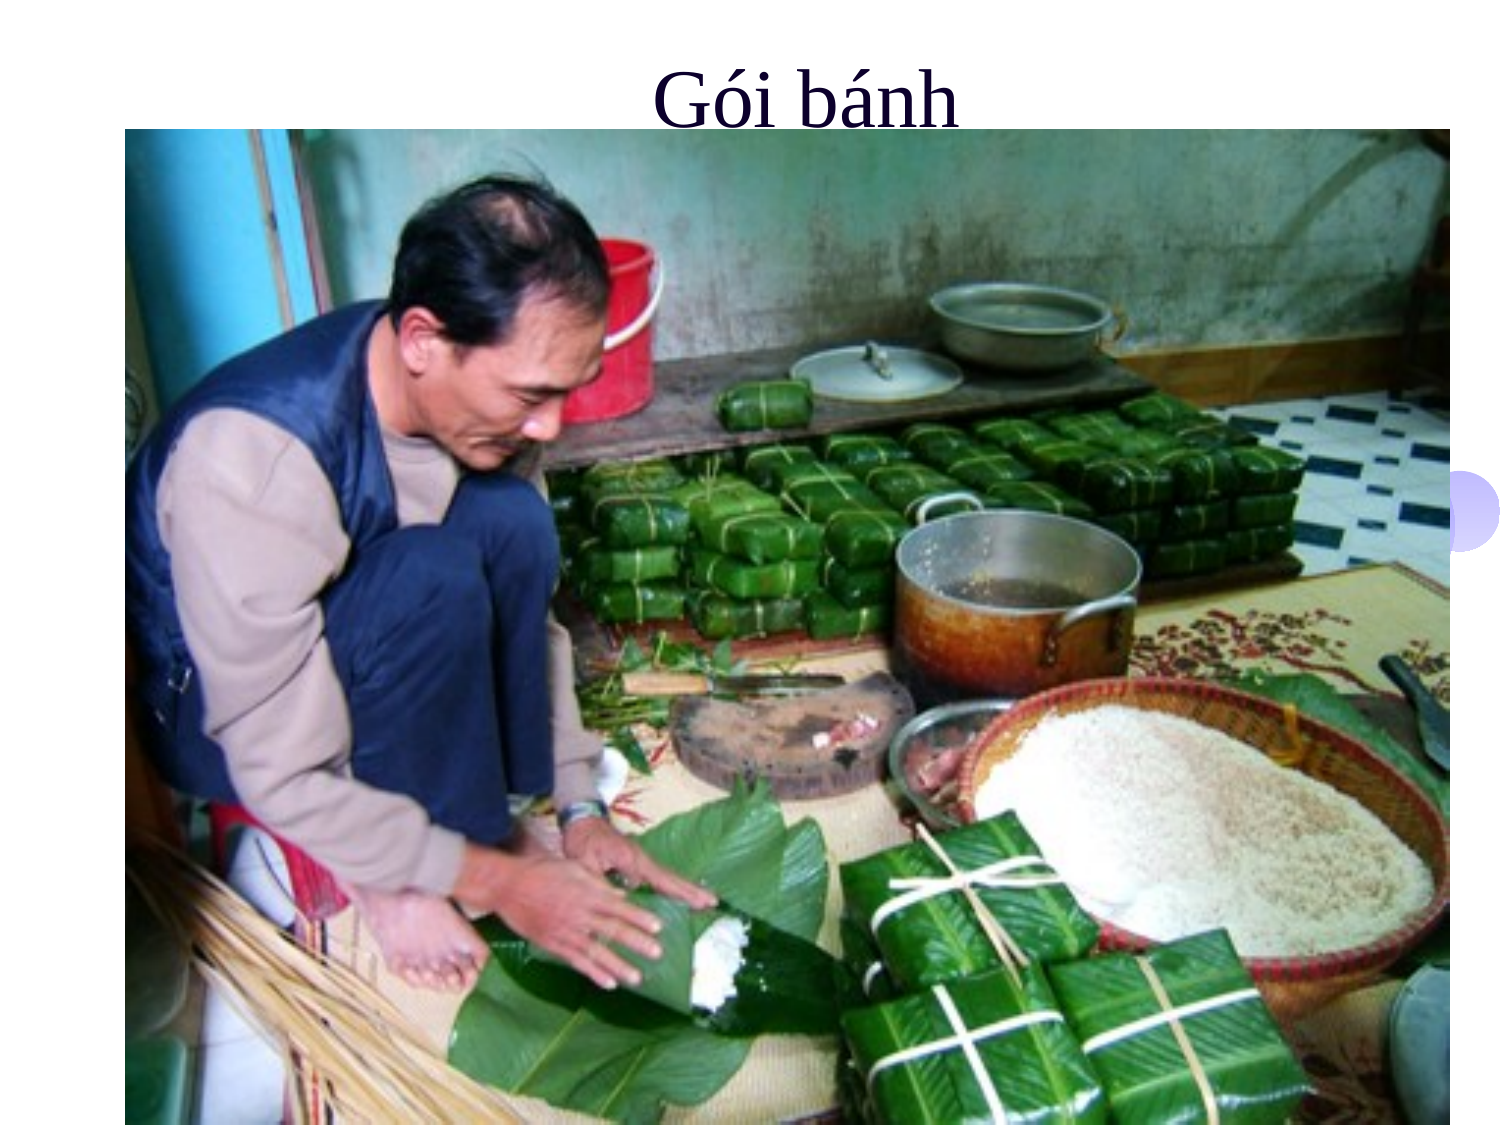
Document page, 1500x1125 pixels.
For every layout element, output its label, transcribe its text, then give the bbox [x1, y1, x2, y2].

picture [0, 0, 1500, 1125]
title Gói bánh [262, 0, 1350, 129]
